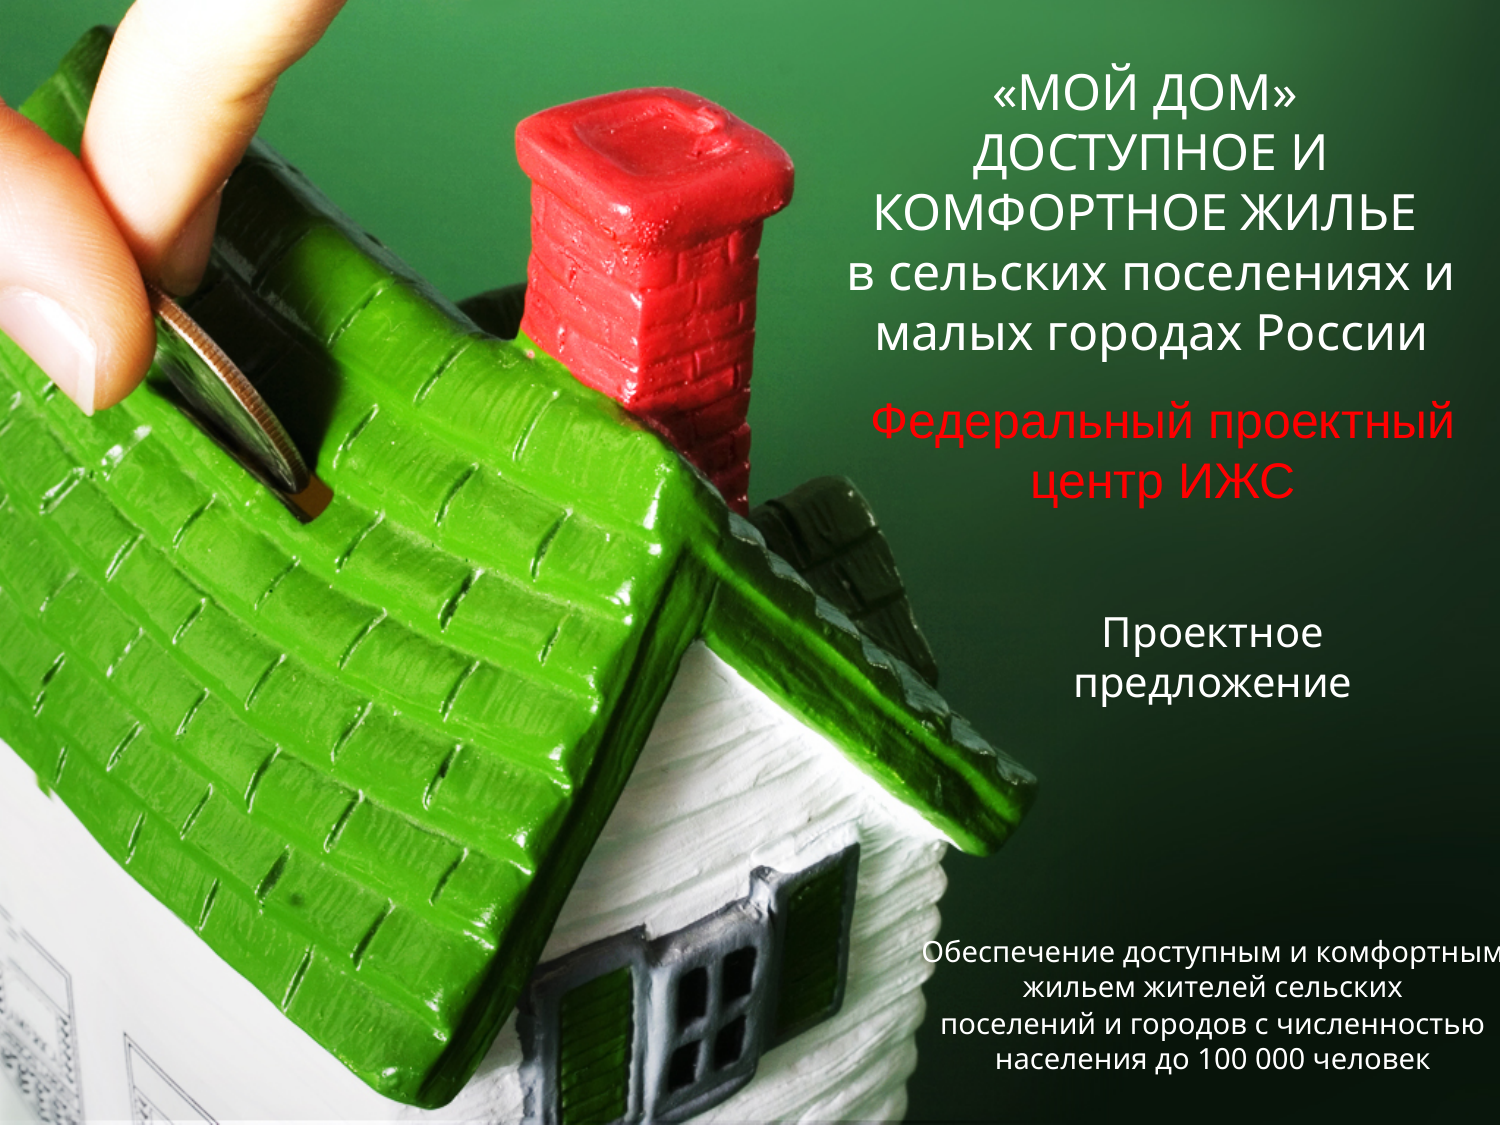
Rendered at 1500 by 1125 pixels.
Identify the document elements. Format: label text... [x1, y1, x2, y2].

text_box Обеспечение доступным и комфортным жильем жителей сельских поселений и городов с численностью населения до 100 000 человек [894, 926, 1500, 1092]
picture [0, 0, 1500, 1125]
title «МОЙ ДОМ» ДОСТУПНОЕ И КОМФОРТНОЕ ЖИЛЬЕ в сельских поселениях и малых городах России [820, 33, 1483, 388]
text_box Федеральный проектный центр ИЖС [845, 381, 1482, 516]
subtitle Проектное предложение [943, 597, 1482, 681]
